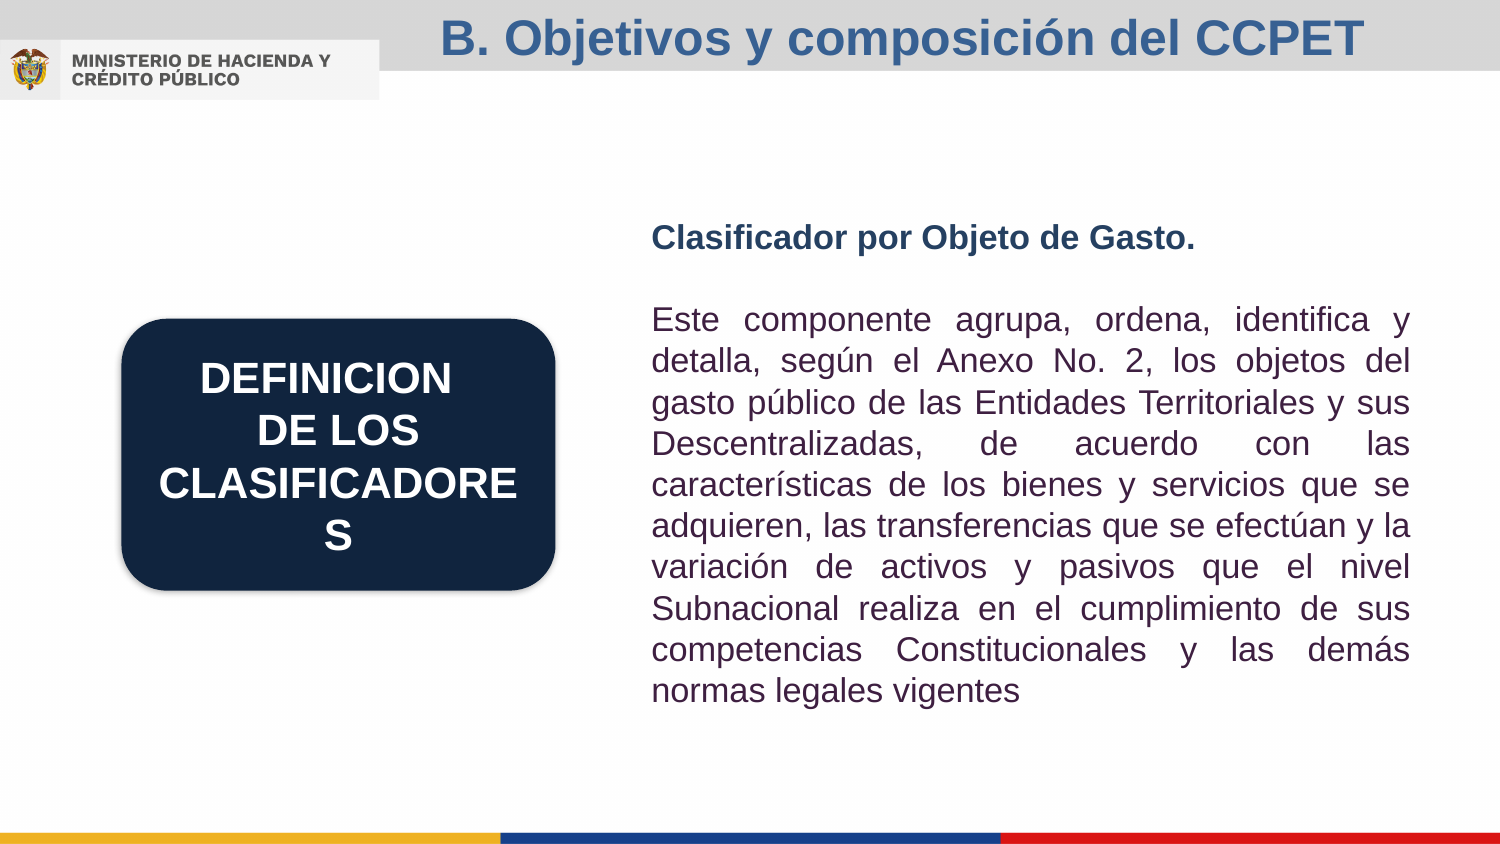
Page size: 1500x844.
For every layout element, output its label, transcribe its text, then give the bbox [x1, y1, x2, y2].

picture [0, 0, 1500, 844]
text_box DEFINICION DE LOS CLASIFICADORES [120, 317, 557, 592]
text_box B. Objetivos y composición del CCPET [362, 0, 1381, 82]
text_box Clasificador por Objeto de Gasto. Este componente agrupa, ordena, identifica y detalla, según el Anexo No. 2, los objetos del gasto público de las Entidades Territoriales y sus Descentralizadas, de acuerdo con las características de los bienes y servicios que se adquieren, las transferencias que se efectúan y la variación de activos y pasivos que el nivel Subnacional realiza en el cumplimiento de sus competencias Constitucionales y las demás normas legales vigentes [636, 166, 1426, 717]
